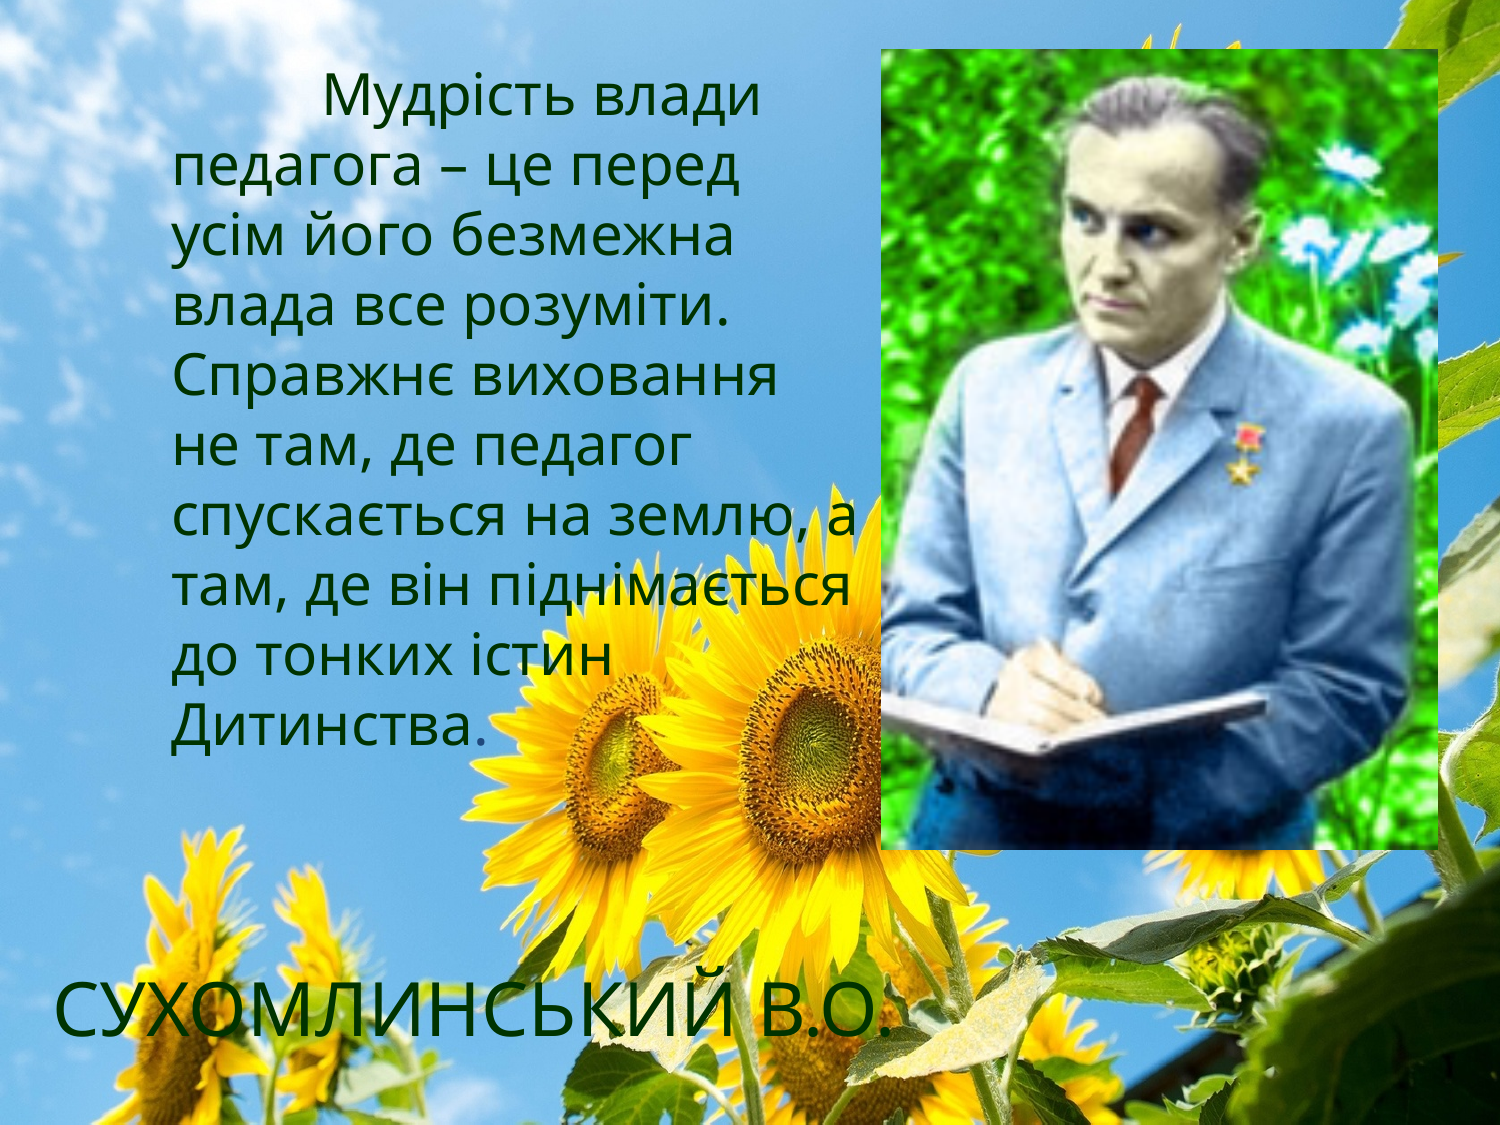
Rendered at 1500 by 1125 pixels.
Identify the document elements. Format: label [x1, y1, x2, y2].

picture [881, 49, 1438, 851]
list [0, 0, 1500, 1125]
